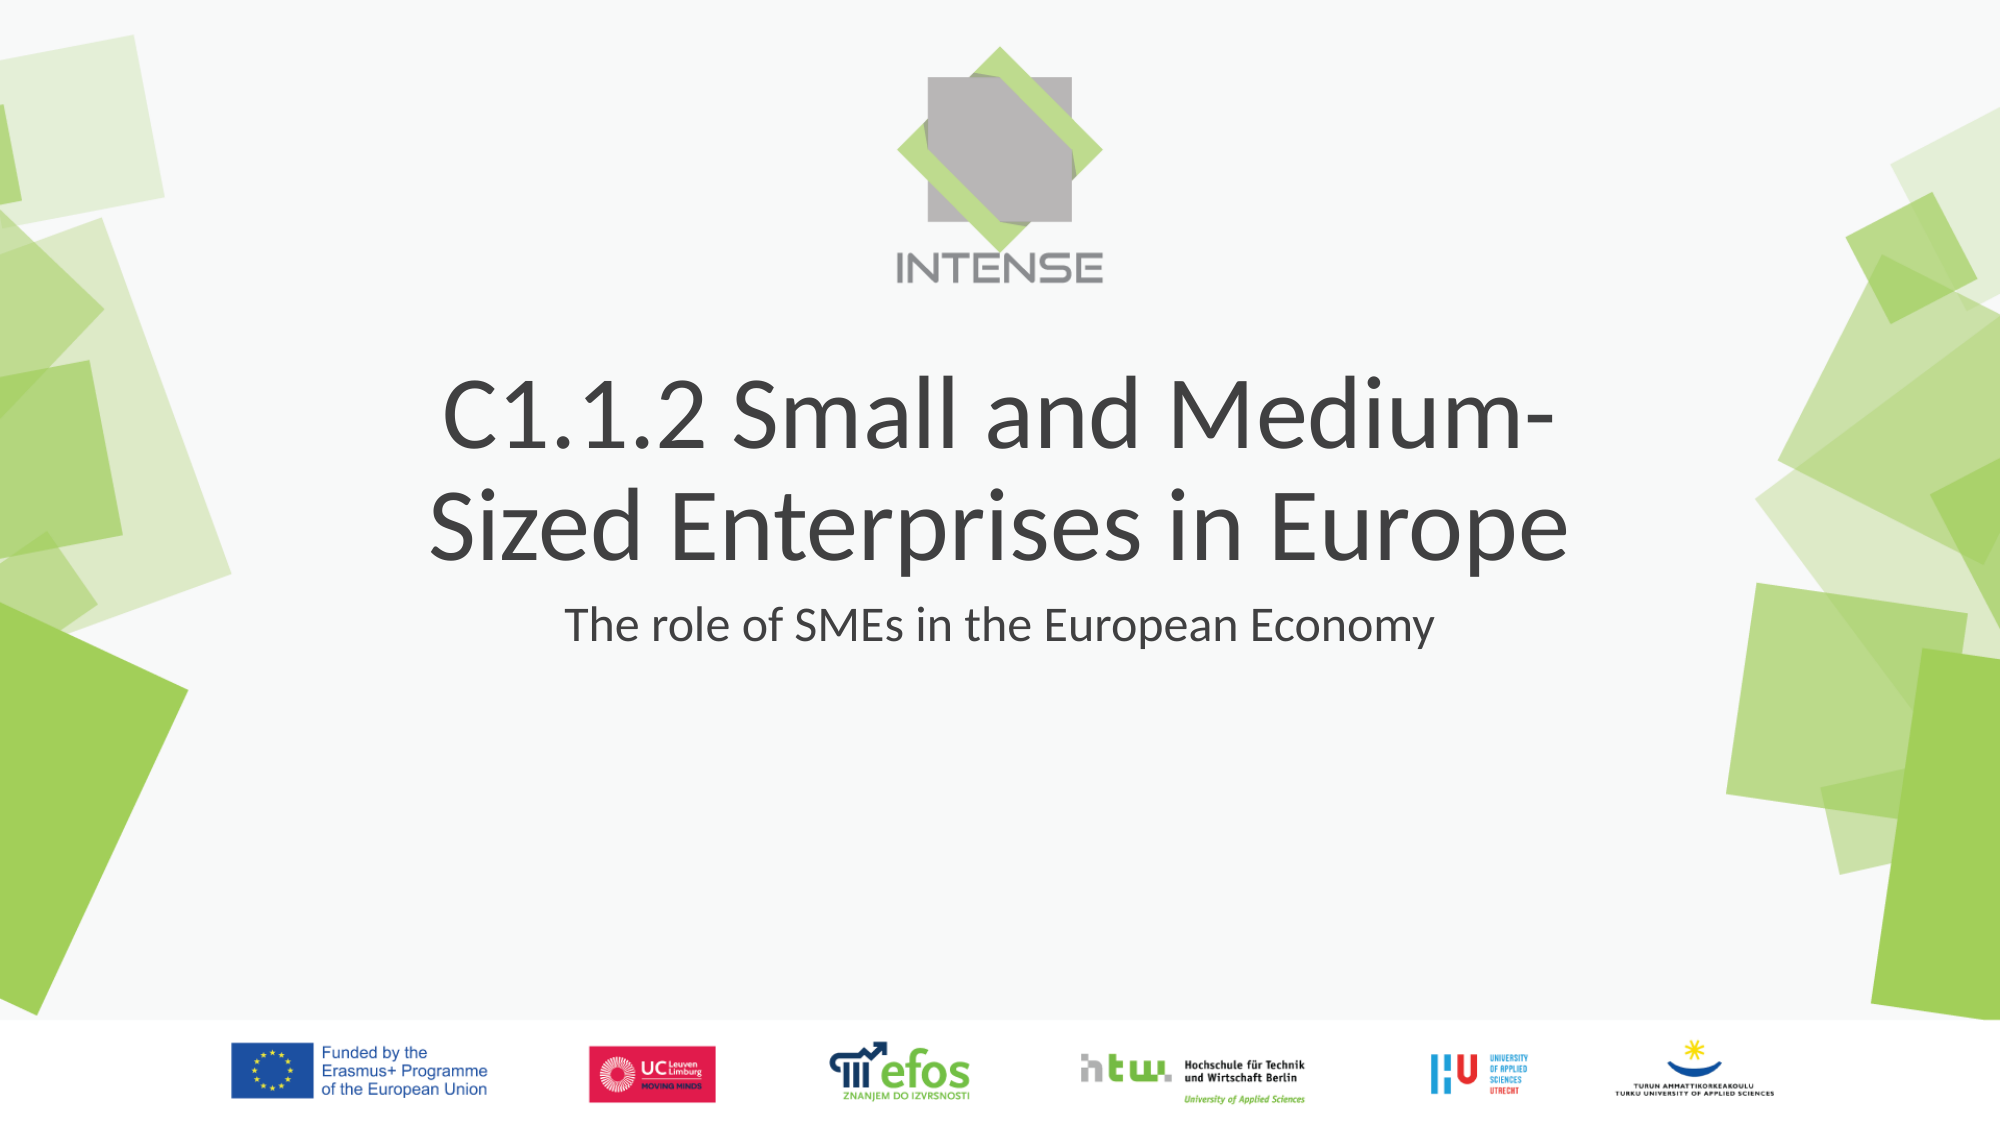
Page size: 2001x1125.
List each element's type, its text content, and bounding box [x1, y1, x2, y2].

picture [0, 0, 2000, 1125]
subtitle The role of SMEs in the European Economy [249, 590, 1750, 863]
title C1.1.2 Small and Medium-Sized Enterprises in Europe [356, 199, 1643, 590]
